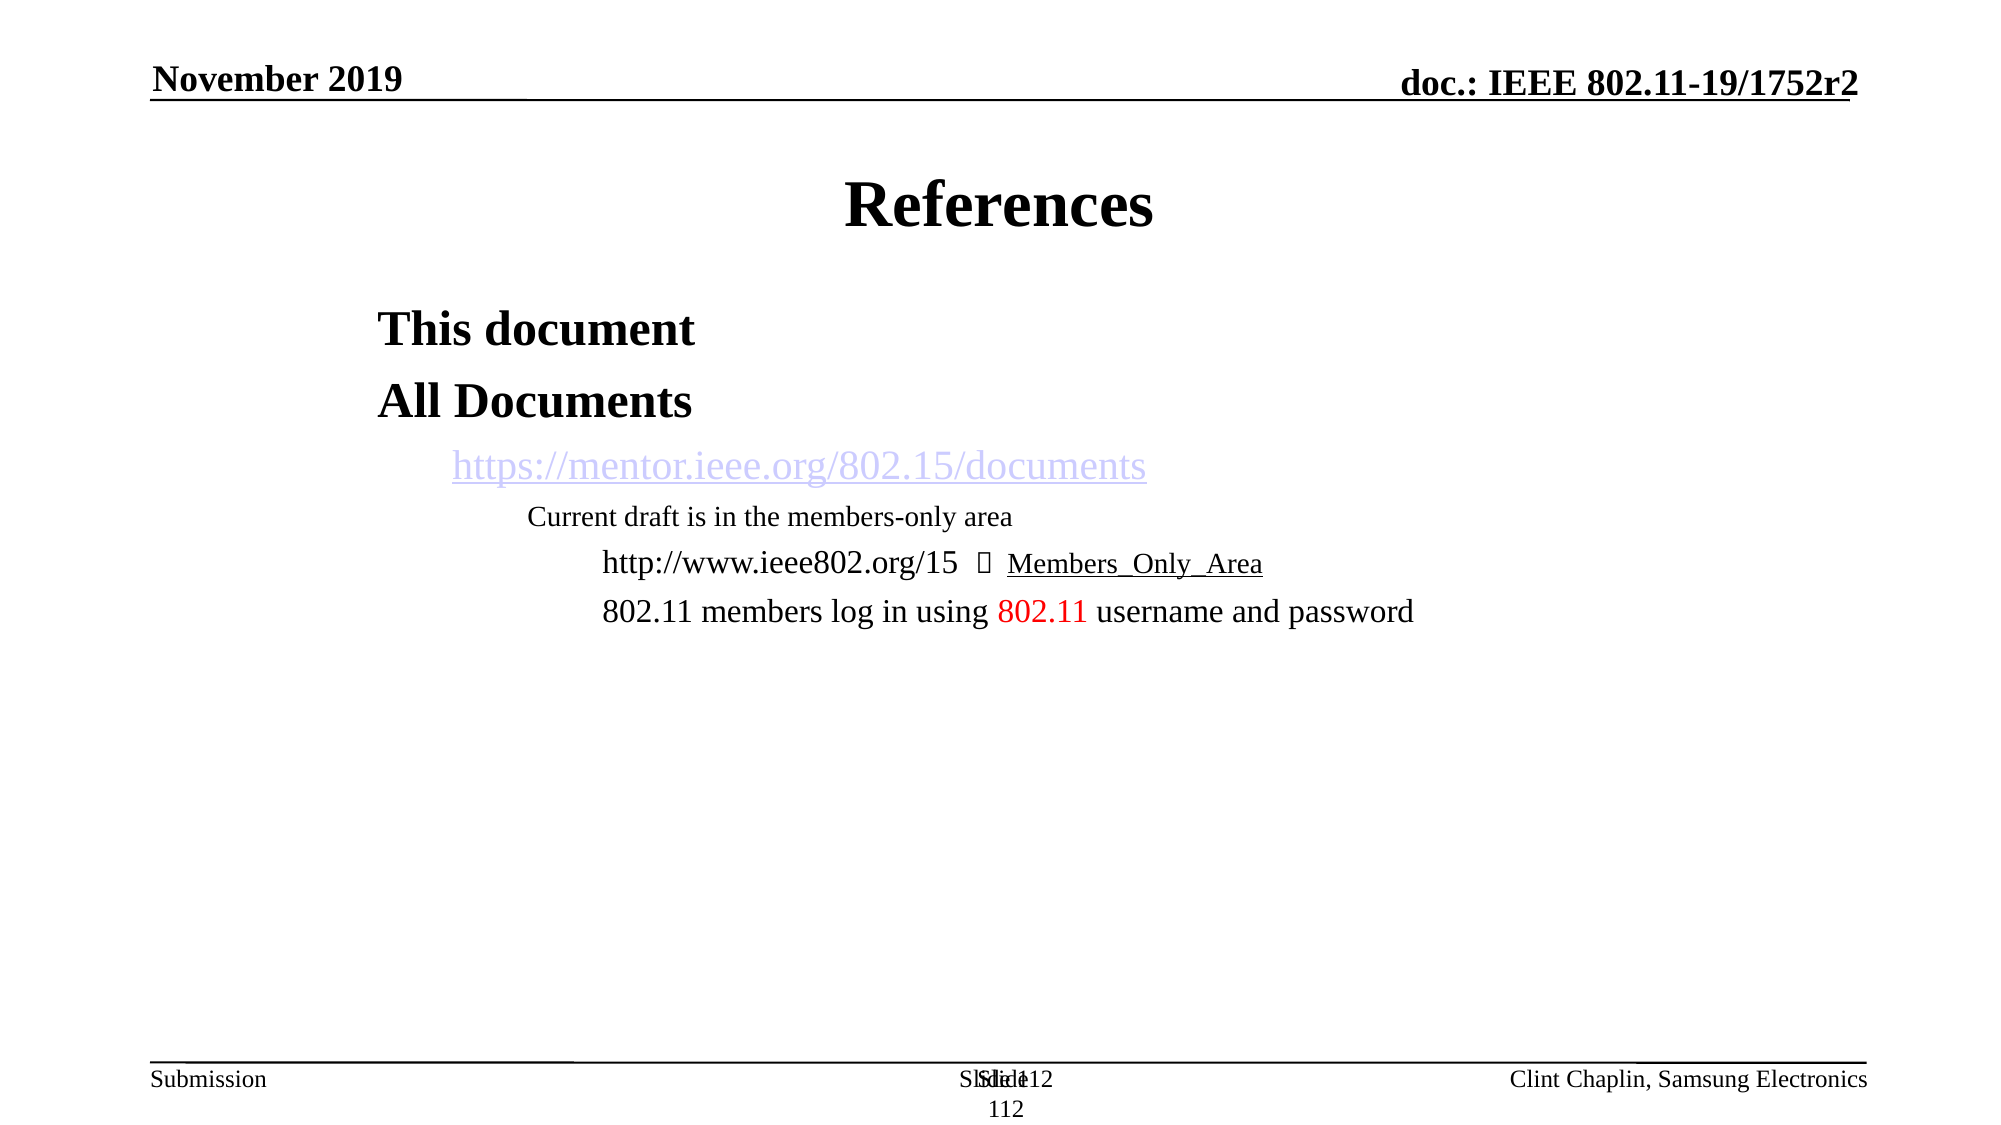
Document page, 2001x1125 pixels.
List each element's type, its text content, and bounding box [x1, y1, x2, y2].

list This document All Documents https://mentor.ieee.org/802.15/documents Current draft is in the members-only area http://www.ieee802.org/15  Members_Only_Area 802.11 members log in using 802.11 username and password [362, 287, 1638, 1001]
title References [149, 112, 1850, 288]
text_box Slide 112 [925, 1062, 1088, 1093]
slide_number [152, 54, 563, 100]
footer Clint Chaplin, Samsung Electronics [1171, 1061, 1869, 1093]
